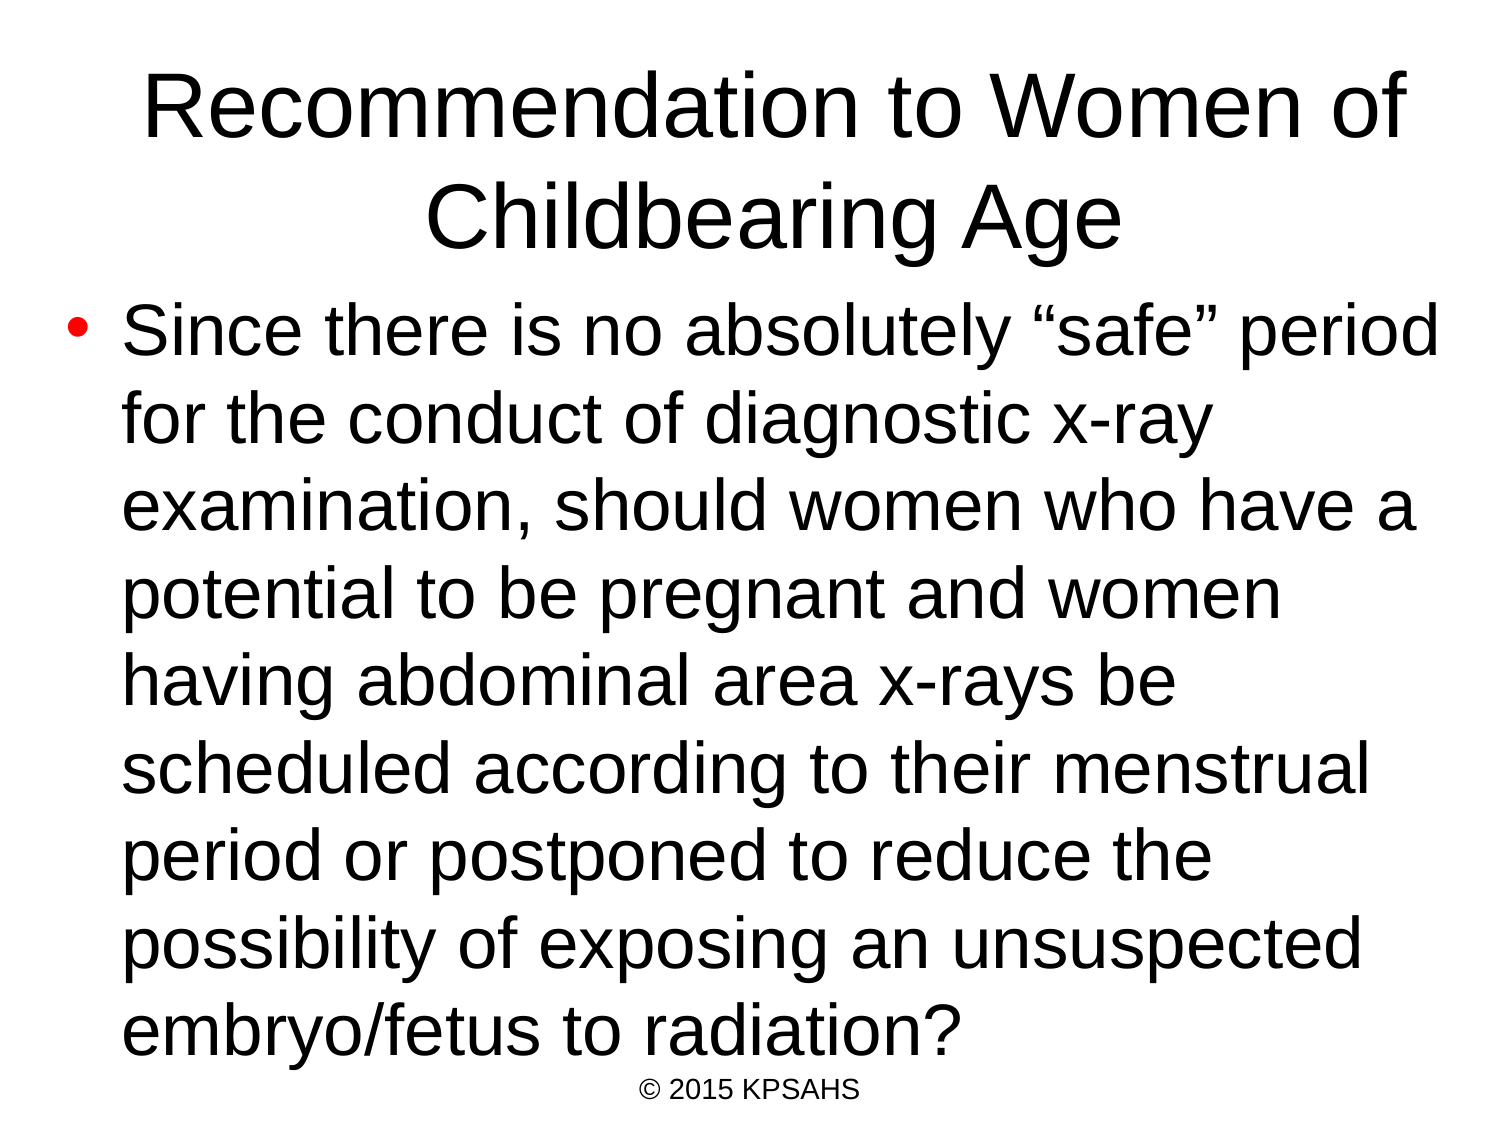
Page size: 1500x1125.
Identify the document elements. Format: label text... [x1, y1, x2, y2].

list Since there is no absolutely “safe” period for the conduct of diagnostic x-ray examination, should women who have a potential to be pregnant and women having abdominal area x-rays be scheduled according to their menstrual period or postponed to reduce the possibility of exposing an unsuspected embryo/fetus to radiation? [50, 275, 1463, 1050]
title Recommendation to Women of Childbearing Age [99, 37, 1450, 275]
